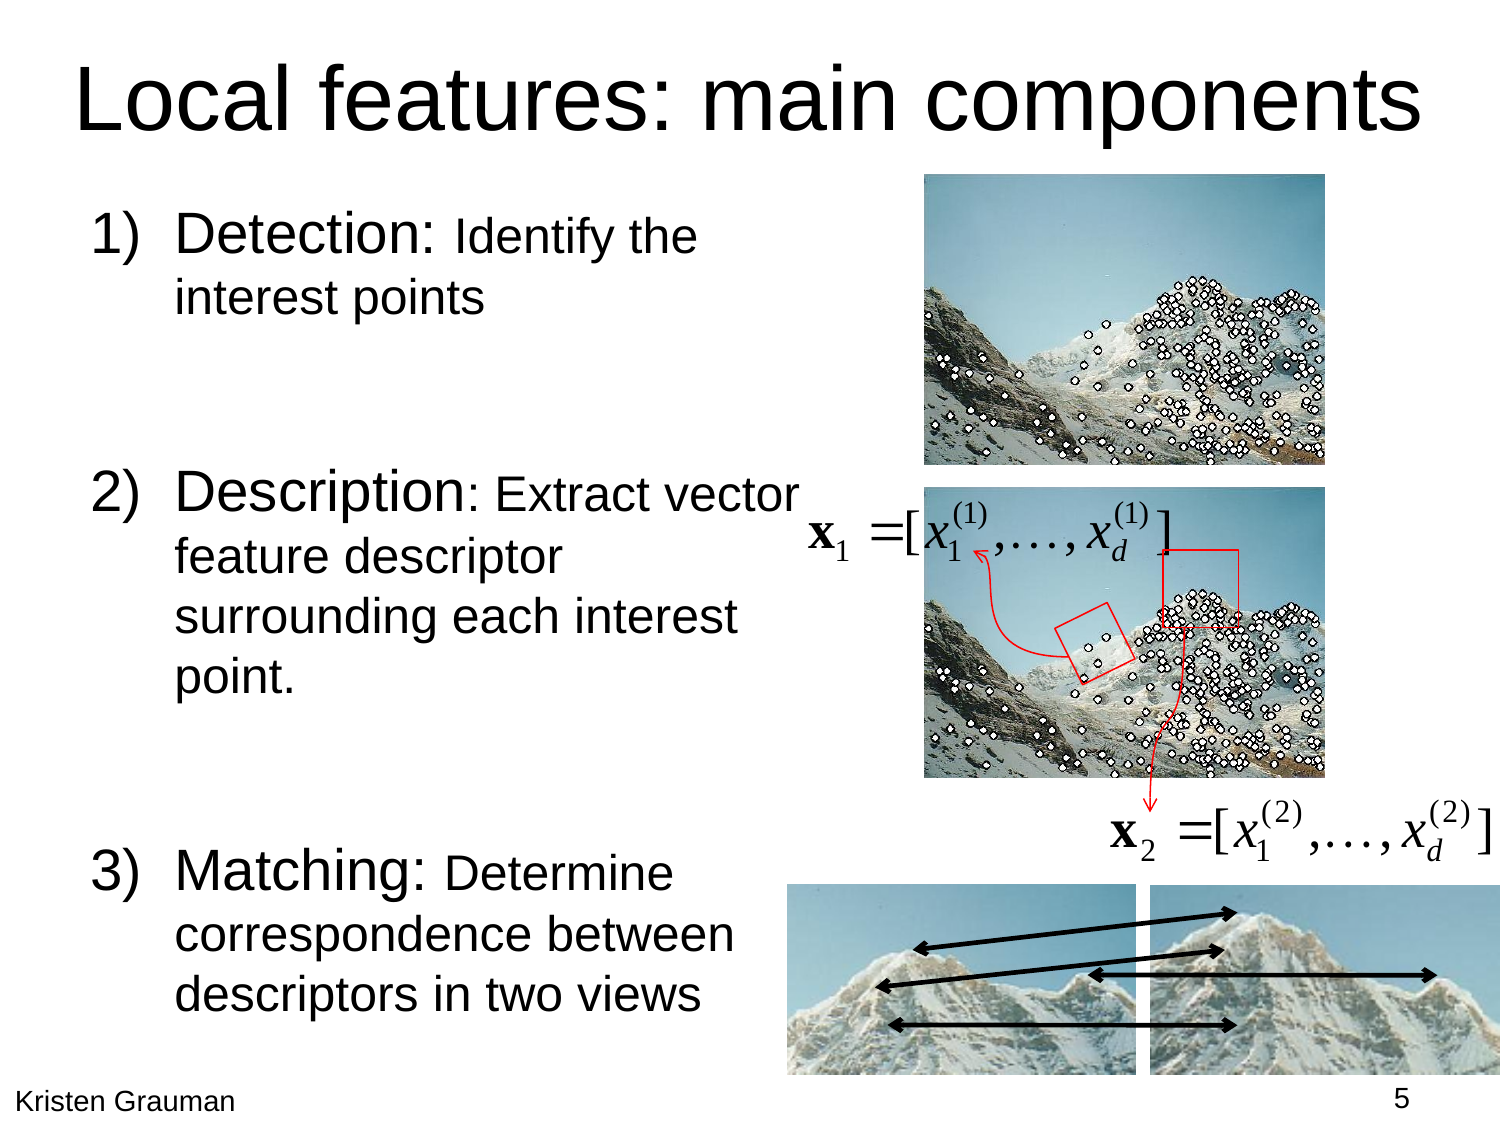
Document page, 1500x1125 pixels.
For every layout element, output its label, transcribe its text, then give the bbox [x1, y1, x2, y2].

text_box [787, 884, 1500, 1076]
list Detection: Identify the interest points Description: Extract vector feature descriptor surrounding each interest point. Matching: Determine correspondence between descriptors in two views [74, 187, 851, 931]
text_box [1101, 549, 1500, 876]
title Local features: main components [0, 0, 1500, 188]
picture [924, 174, 1326, 466]
picture [924, 676, 1101, 778]
slide_number 5 [1074, 1084, 1426, 1125]
picture [924, 487, 1326, 549]
text_box Kristen Grauman [0, 1074, 325, 1125]
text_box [799, 489, 1179, 676]
